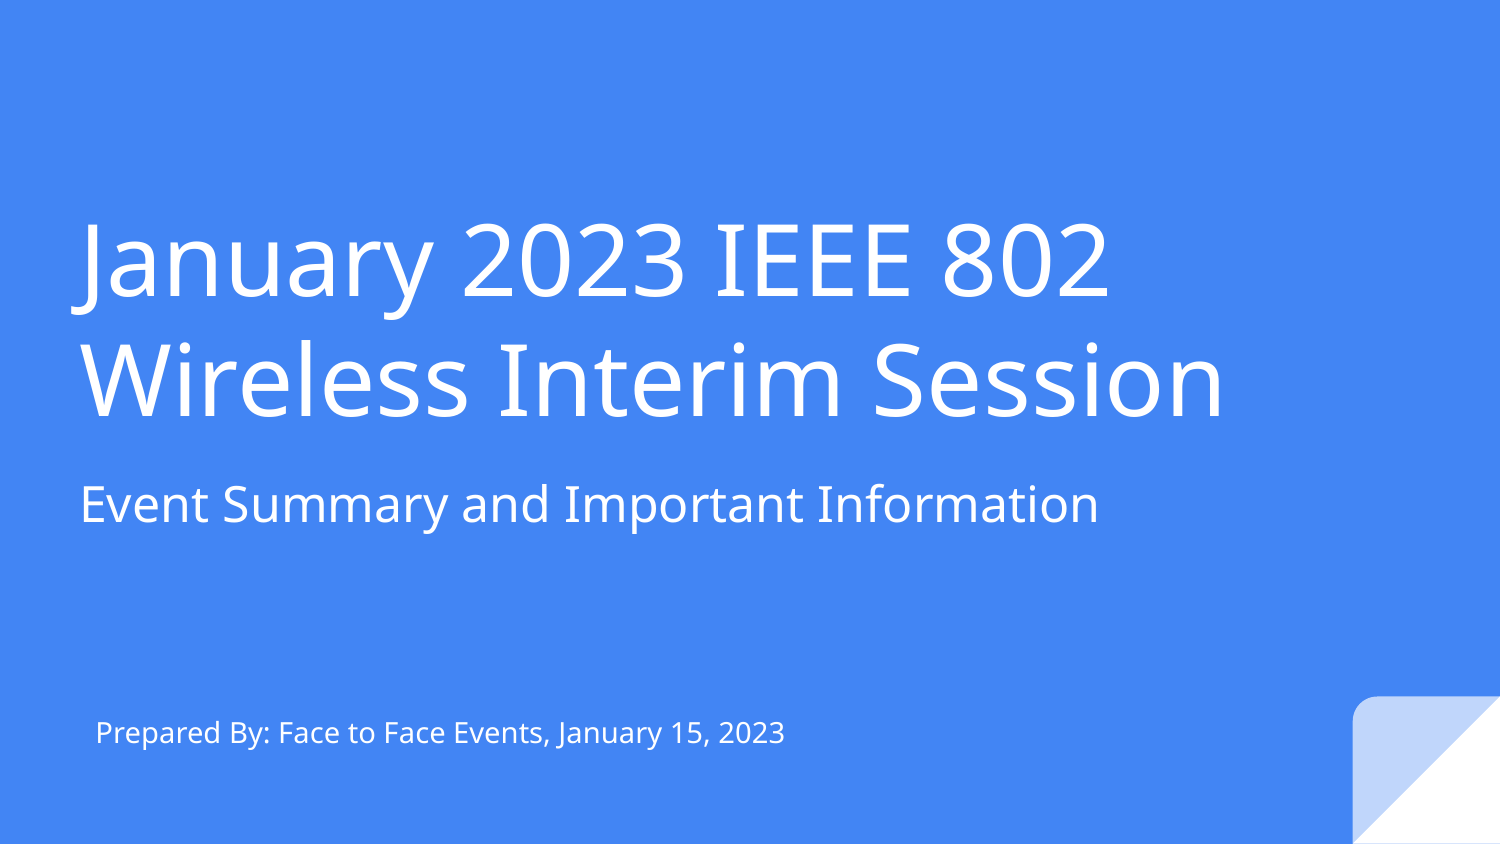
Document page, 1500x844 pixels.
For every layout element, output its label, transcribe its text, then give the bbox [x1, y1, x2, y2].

title January 2023 IEEE 802 Wireless Interim Session [64, 298, 1413, 452]
text_box Prepared By: Face to Face Events, January 15, 2023 [80, 698, 1111, 764]
subtitle Event Summary and Important Information [64, 457, 1413, 529]
